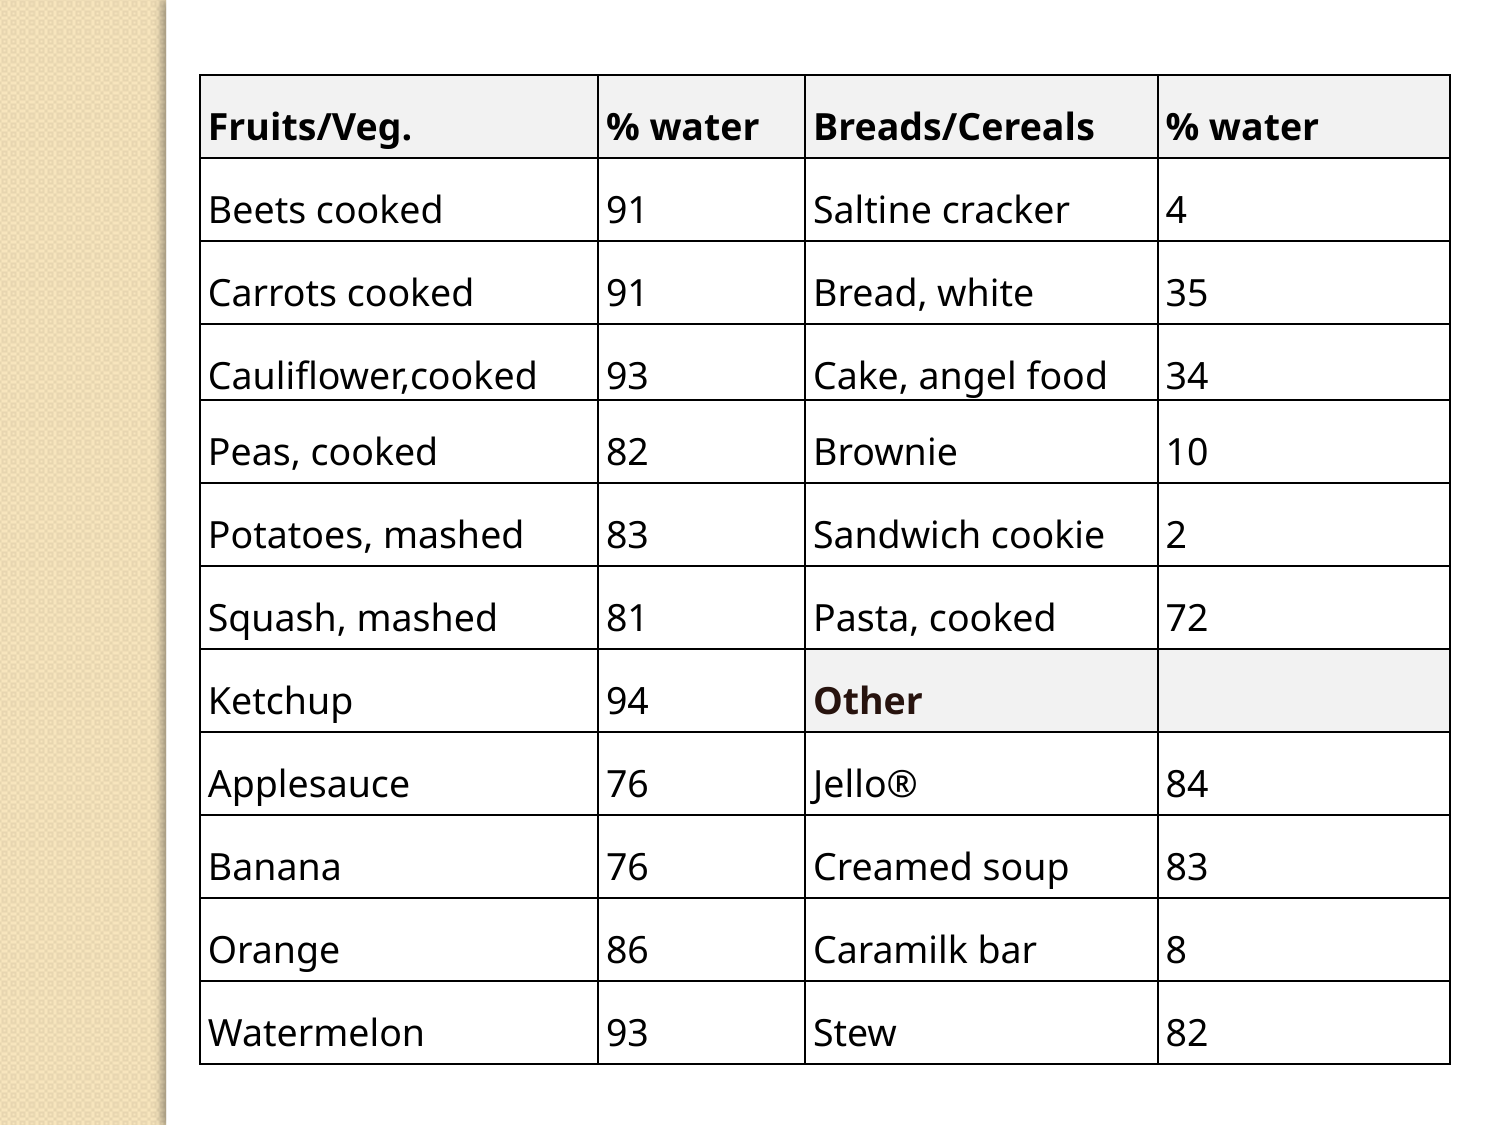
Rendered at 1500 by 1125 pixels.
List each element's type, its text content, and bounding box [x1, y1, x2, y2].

table_cell 93 [599, 325, 804, 399]
table_cell 76 [599, 733, 804, 814]
table_cell Carrots cooked [201, 242, 597, 323]
table_cell 83 [1159, 816, 1449, 897]
table_cell 76 [599, 816, 804, 897]
table_cell Orange [201, 899, 597, 980]
table_header Breads/Cereals [806, 76, 1157, 157]
table_cell 86 [599, 899, 804, 980]
table_header % water [1159, 76, 1449, 157]
table_cell Cauliflower,cooked [201, 325, 597, 399]
table_header % water [599, 76, 804, 157]
table_cell Stew [806, 982, 1157, 1063]
table_cell 84 [1159, 733, 1449, 814]
table_header Fruits/Veg. [201, 76, 597, 157]
table_cell Pasta, cooked [806, 567, 1157, 648]
table_cell Saltine cracker [806, 159, 1157, 240]
table_cell Bread, white [806, 242, 1157, 323]
table_cell Creamed soup [806, 816, 1157, 897]
table_cell 4 [1159, 159, 1449, 240]
table_cell Peas, cooked [201, 401, 597, 482]
table_cell 83 [599, 484, 804, 565]
table_cell Watermelon [201, 982, 597, 1063]
table_cell 72 [1159, 567, 1449, 648]
table_cell [1159, 650, 1449, 731]
table_cell Caramilk bar [806, 899, 1157, 980]
table_cell 91 [599, 242, 804, 323]
table_cell Other [806, 650, 1157, 731]
table_cell Beets cooked [201, 159, 597, 240]
table_cell Squash, mashed [201, 567, 597, 648]
table_cell Potatoes, mashed [201, 484, 597, 565]
table_cell Cake, angel food [806, 325, 1157, 399]
table_cell 94 [599, 650, 804, 731]
table_cell 35 [1159, 242, 1449, 323]
table_cell Brownie [806, 401, 1157, 482]
table_cell 91 [599, 159, 804, 240]
table_cell 8 [1159, 899, 1449, 980]
table_cell 2 [1159, 484, 1449, 565]
table_cell Jello® [806, 733, 1157, 814]
table_cell Ketchup [201, 650, 597, 731]
table_cell 82 [599, 401, 804, 482]
table_cell 81 [599, 567, 804, 648]
table_cell 93 [599, 982, 804, 1063]
table_cell Banana [201, 816, 597, 897]
table_cell 82 [1159, 982, 1449, 1063]
table_cell 34 [1159, 325, 1449, 399]
table_cell 10 [1159, 401, 1449, 482]
table_cell Sandwich cookie [806, 484, 1157, 565]
table_cell Applesauce [201, 733, 597, 814]
